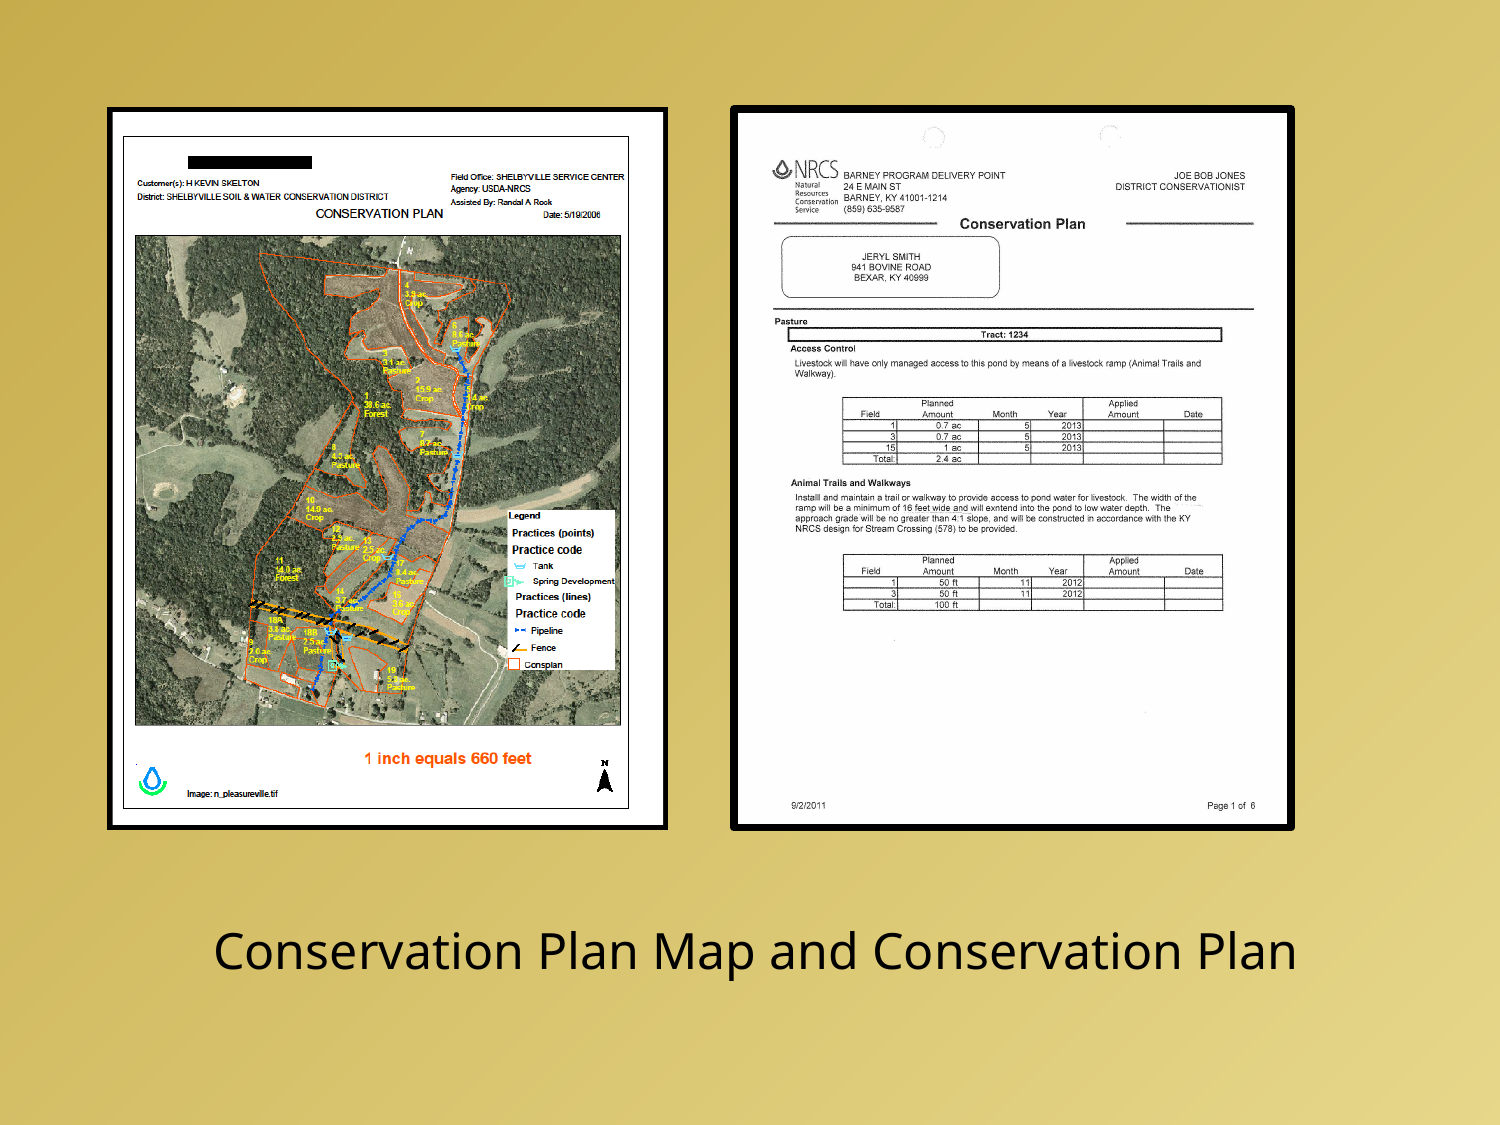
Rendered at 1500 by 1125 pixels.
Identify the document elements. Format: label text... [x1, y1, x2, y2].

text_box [112, 112, 664, 826]
text_box Conservation Plan Map and Conservation Plan [162, 912, 1350, 988]
picture [737, 112, 1288, 825]
